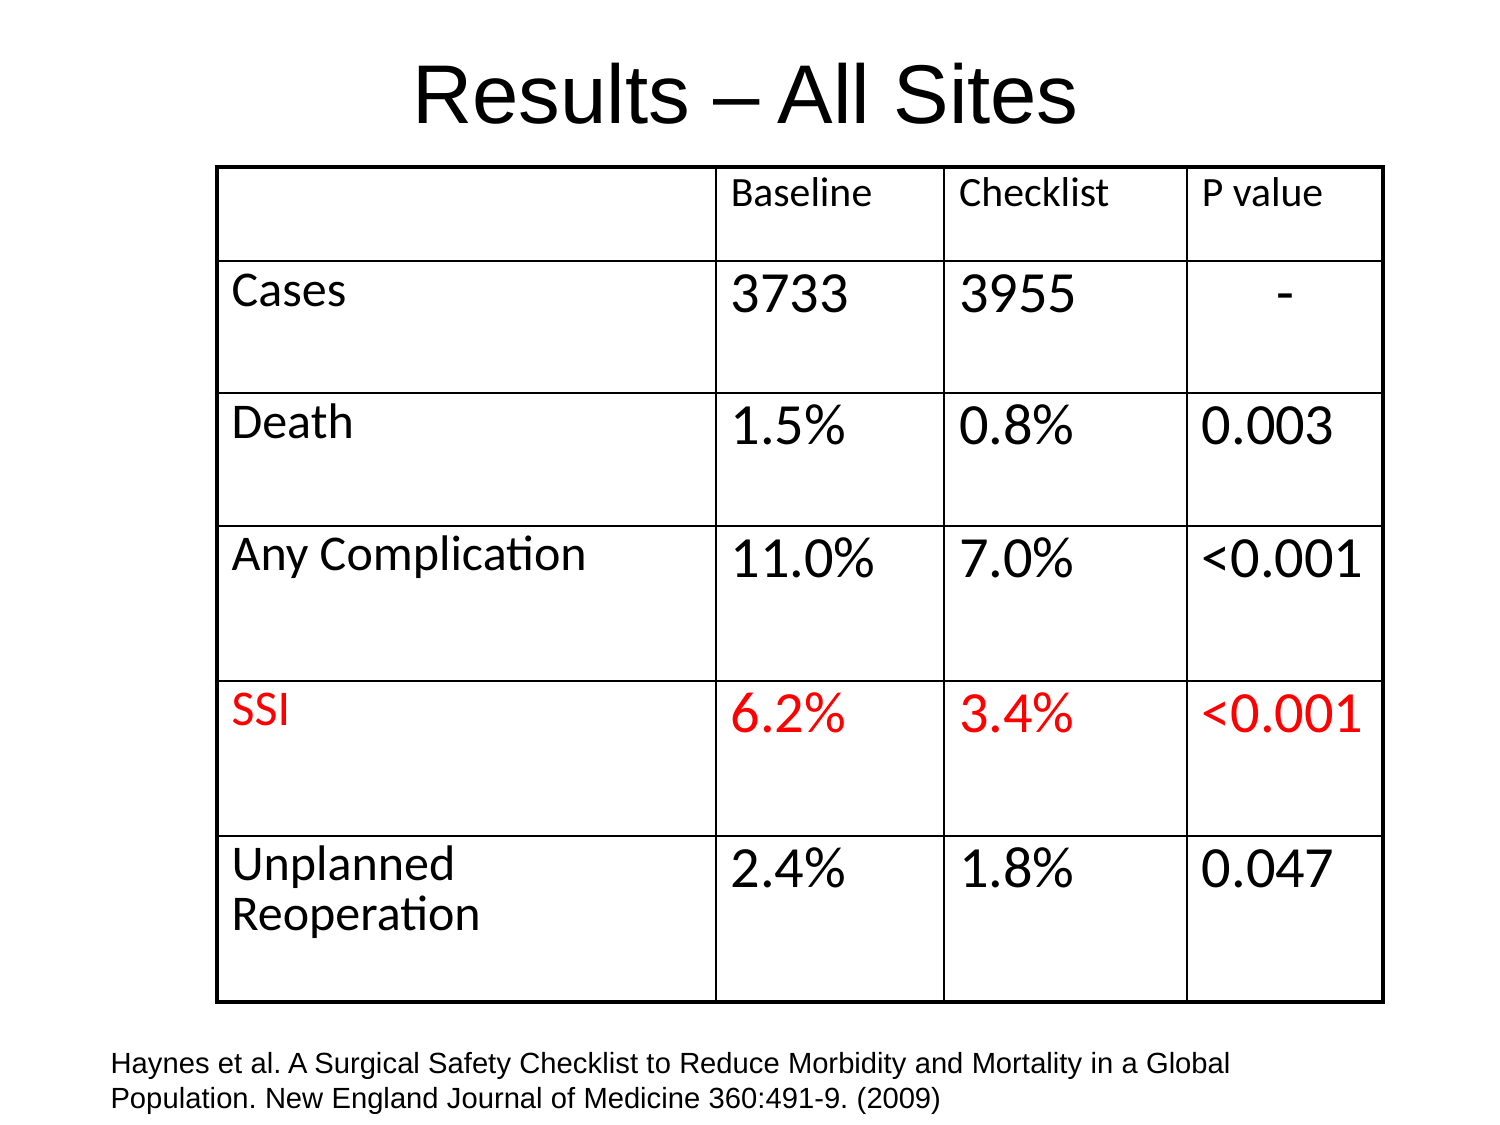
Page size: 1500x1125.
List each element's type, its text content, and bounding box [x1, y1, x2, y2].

table_cell Unplanned Reoperation [219, 837, 715, 1000]
title Results – All Sites [108, 12, 1384, 168]
table_cell 3955 [945, 262, 1186, 392]
table_cell 7.0% [945, 527, 1186, 680]
text_box Haynes et al. A Surgical Safety Checklist to Reduce Morbidity and Mortality in a Global Population. New England Journal of Medicine 360:491-9. (2009) [95, 1037, 1384, 1123]
table_cell 0.8% [945, 394, 1186, 525]
table_cell SSI [219, 682, 715, 835]
table_header Checklist [945, 169, 1186, 260]
table_header P value [1188, 169, 1381, 260]
table_cell 1.8% [945, 837, 1186, 1000]
table_cell Cases [219, 262, 715, 392]
table_cell <0.001 [1188, 527, 1381, 680]
table_cell <0.001 [1188, 682, 1381, 835]
table_cell 11.0% [717, 527, 943, 680]
table_cell 2.4% [717, 837, 943, 1000]
table_cell 6.2% [717, 682, 943, 835]
table_cell 0.047 [1188, 837, 1381, 1000]
table_cell 1.5% [717, 394, 943, 525]
table_cell 3733 [717, 262, 943, 392]
table_cell 3.4% [945, 682, 1186, 835]
table_cell Death [219, 394, 715, 525]
table_cell - [1188, 262, 1381, 392]
table_cell Any Complication [219, 527, 715, 680]
table_cell 0.003 [1188, 394, 1381, 525]
table_header [219, 169, 715, 260]
table_header Baseline [717, 169, 943, 260]
